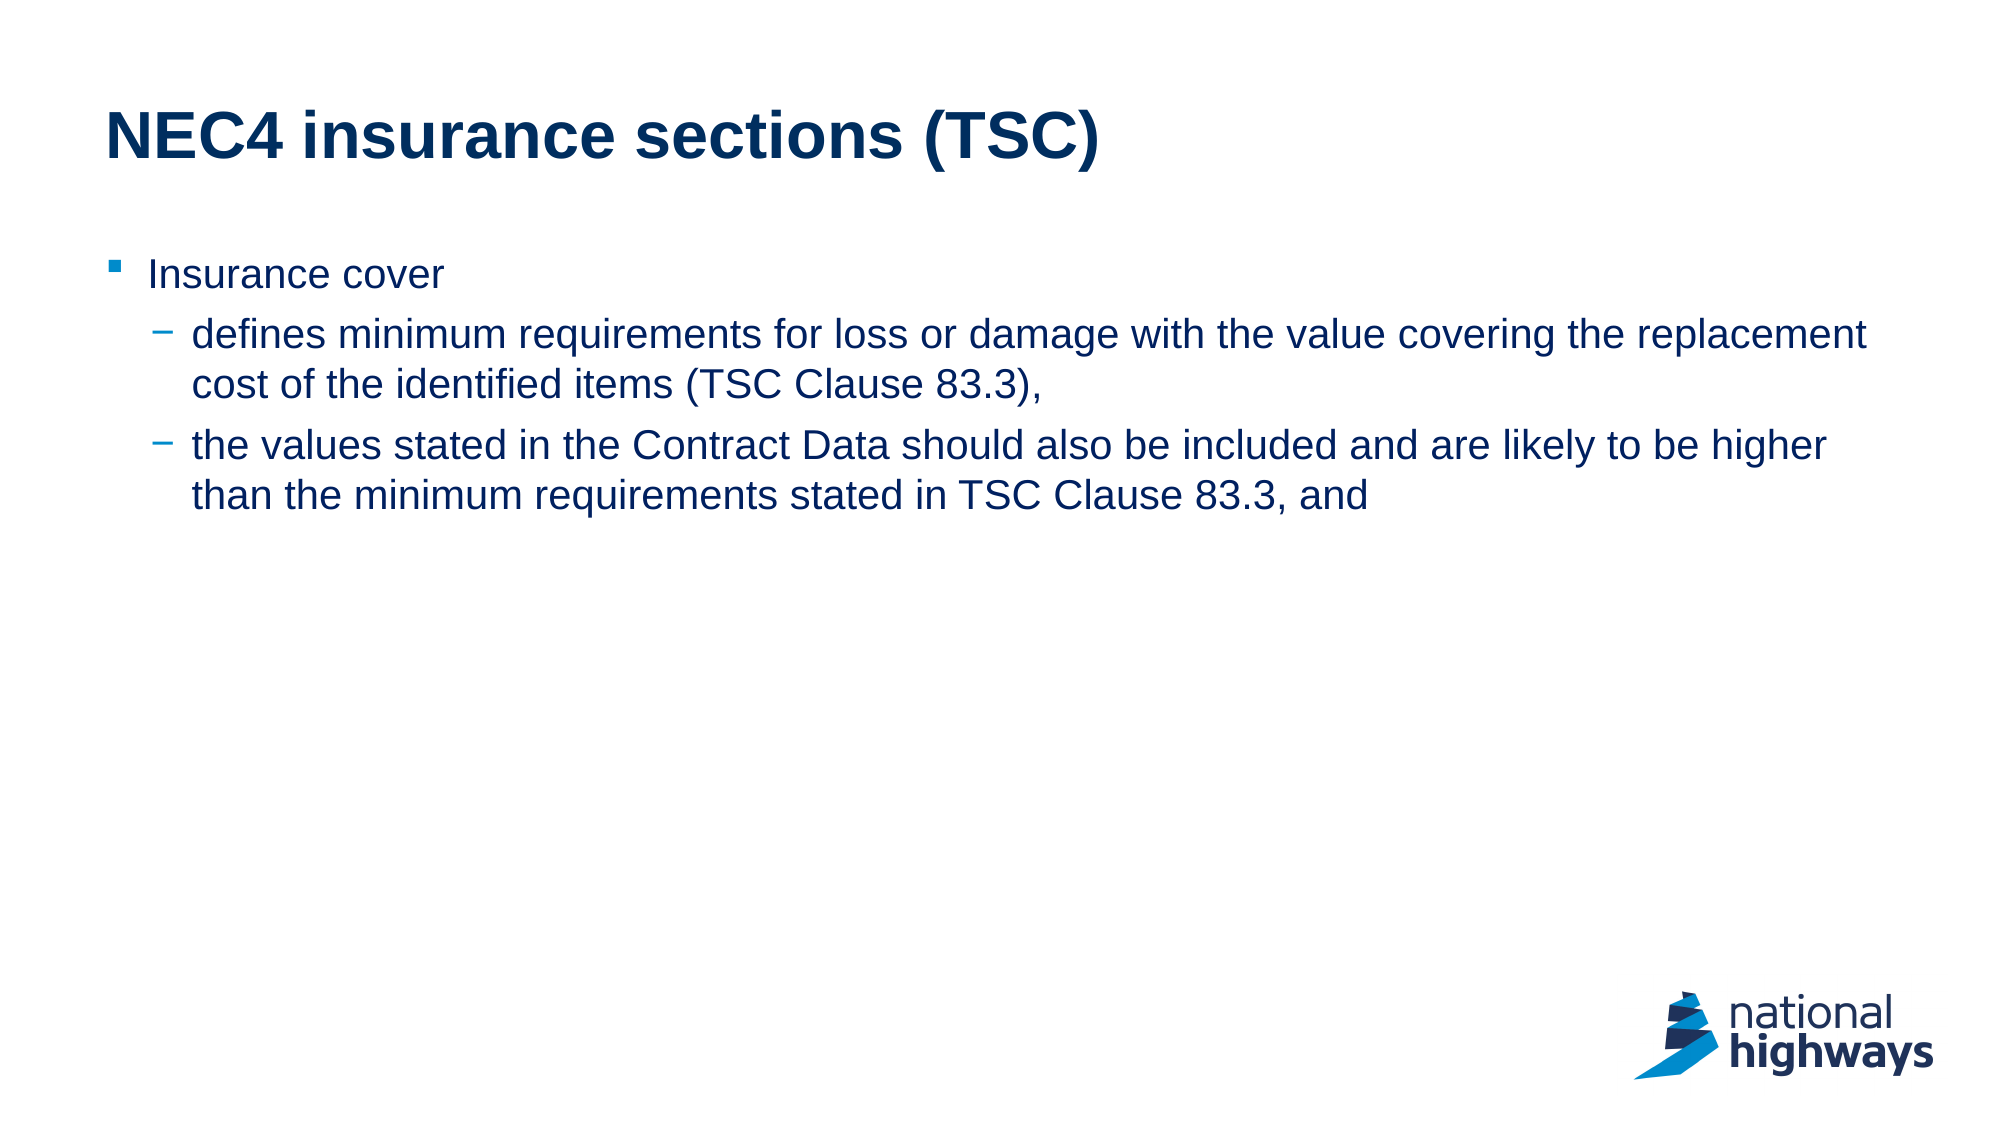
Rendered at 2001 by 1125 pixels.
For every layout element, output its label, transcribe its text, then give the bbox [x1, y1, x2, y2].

picture [1617, 974, 1948, 1096]
list Insurance cover defines minimum requirements for loss or damage with the value covering the replacement cost of the identified items (TSC Clause 83.3), the values stated in the Contract Data should also be included and are likely to be higher than the minimum requirements stated in TSC Clause 83.3, and [90, 239, 1910, 977]
title NEC4 insurance sections (TSC) [90, 59, 1910, 215]
